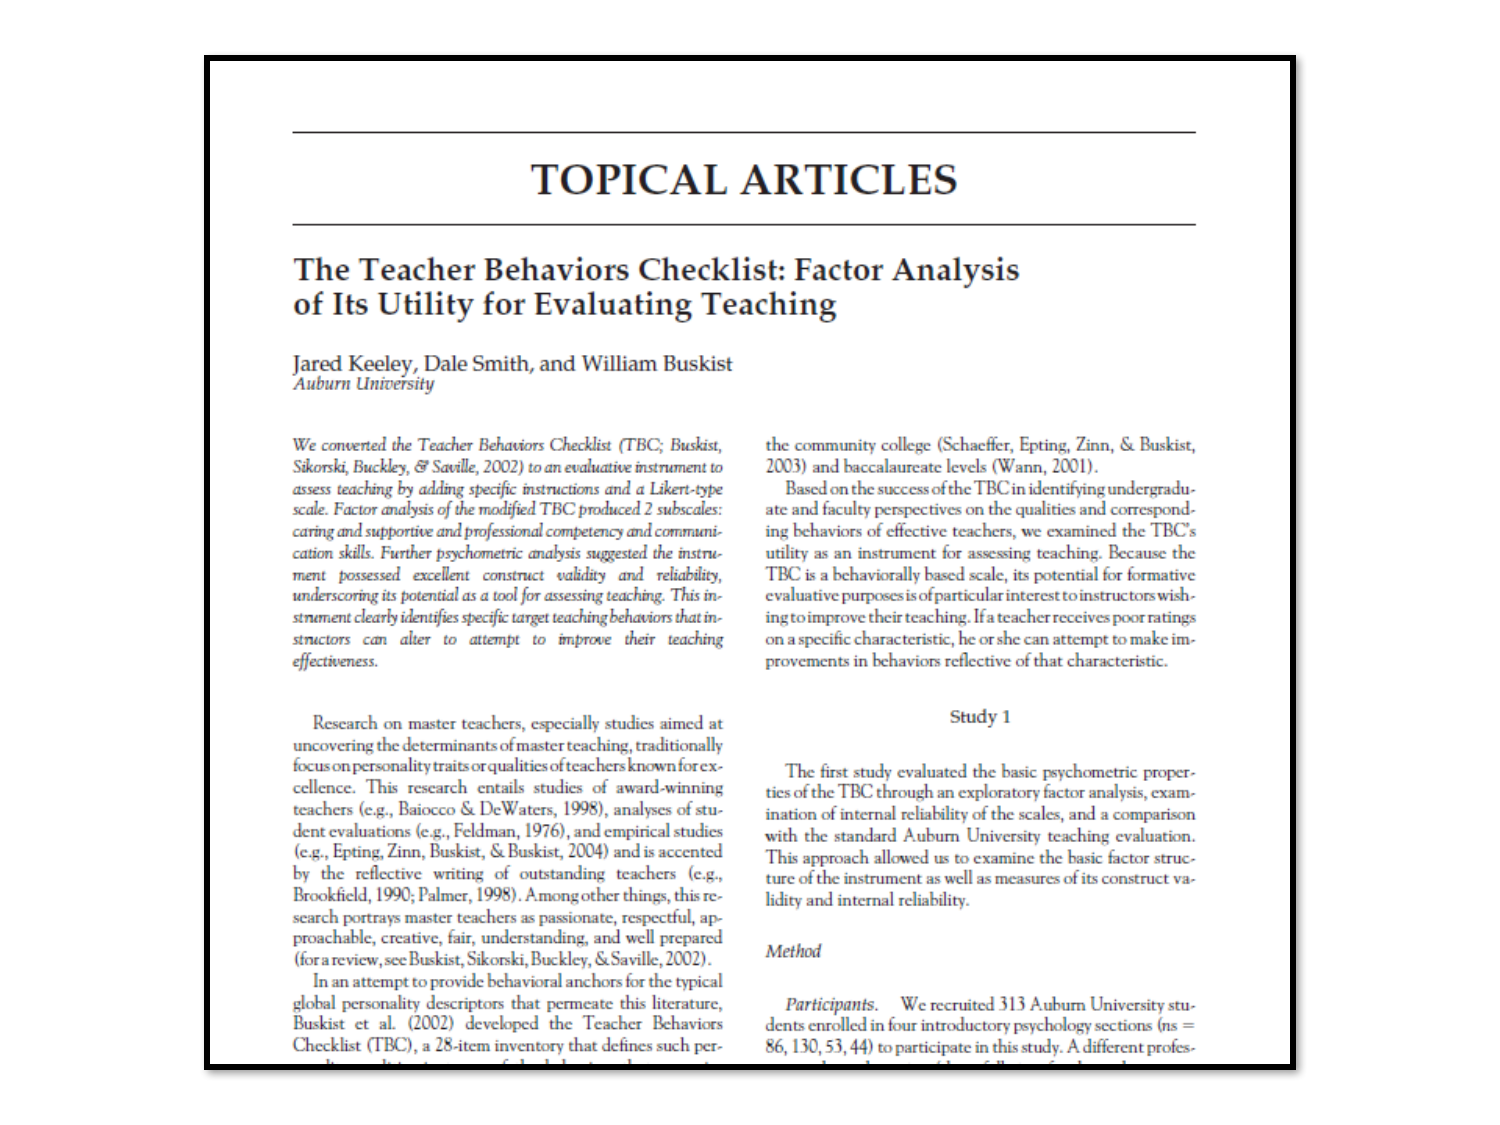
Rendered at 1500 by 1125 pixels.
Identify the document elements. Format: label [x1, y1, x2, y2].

picture [209, 60, 1291, 1065]
